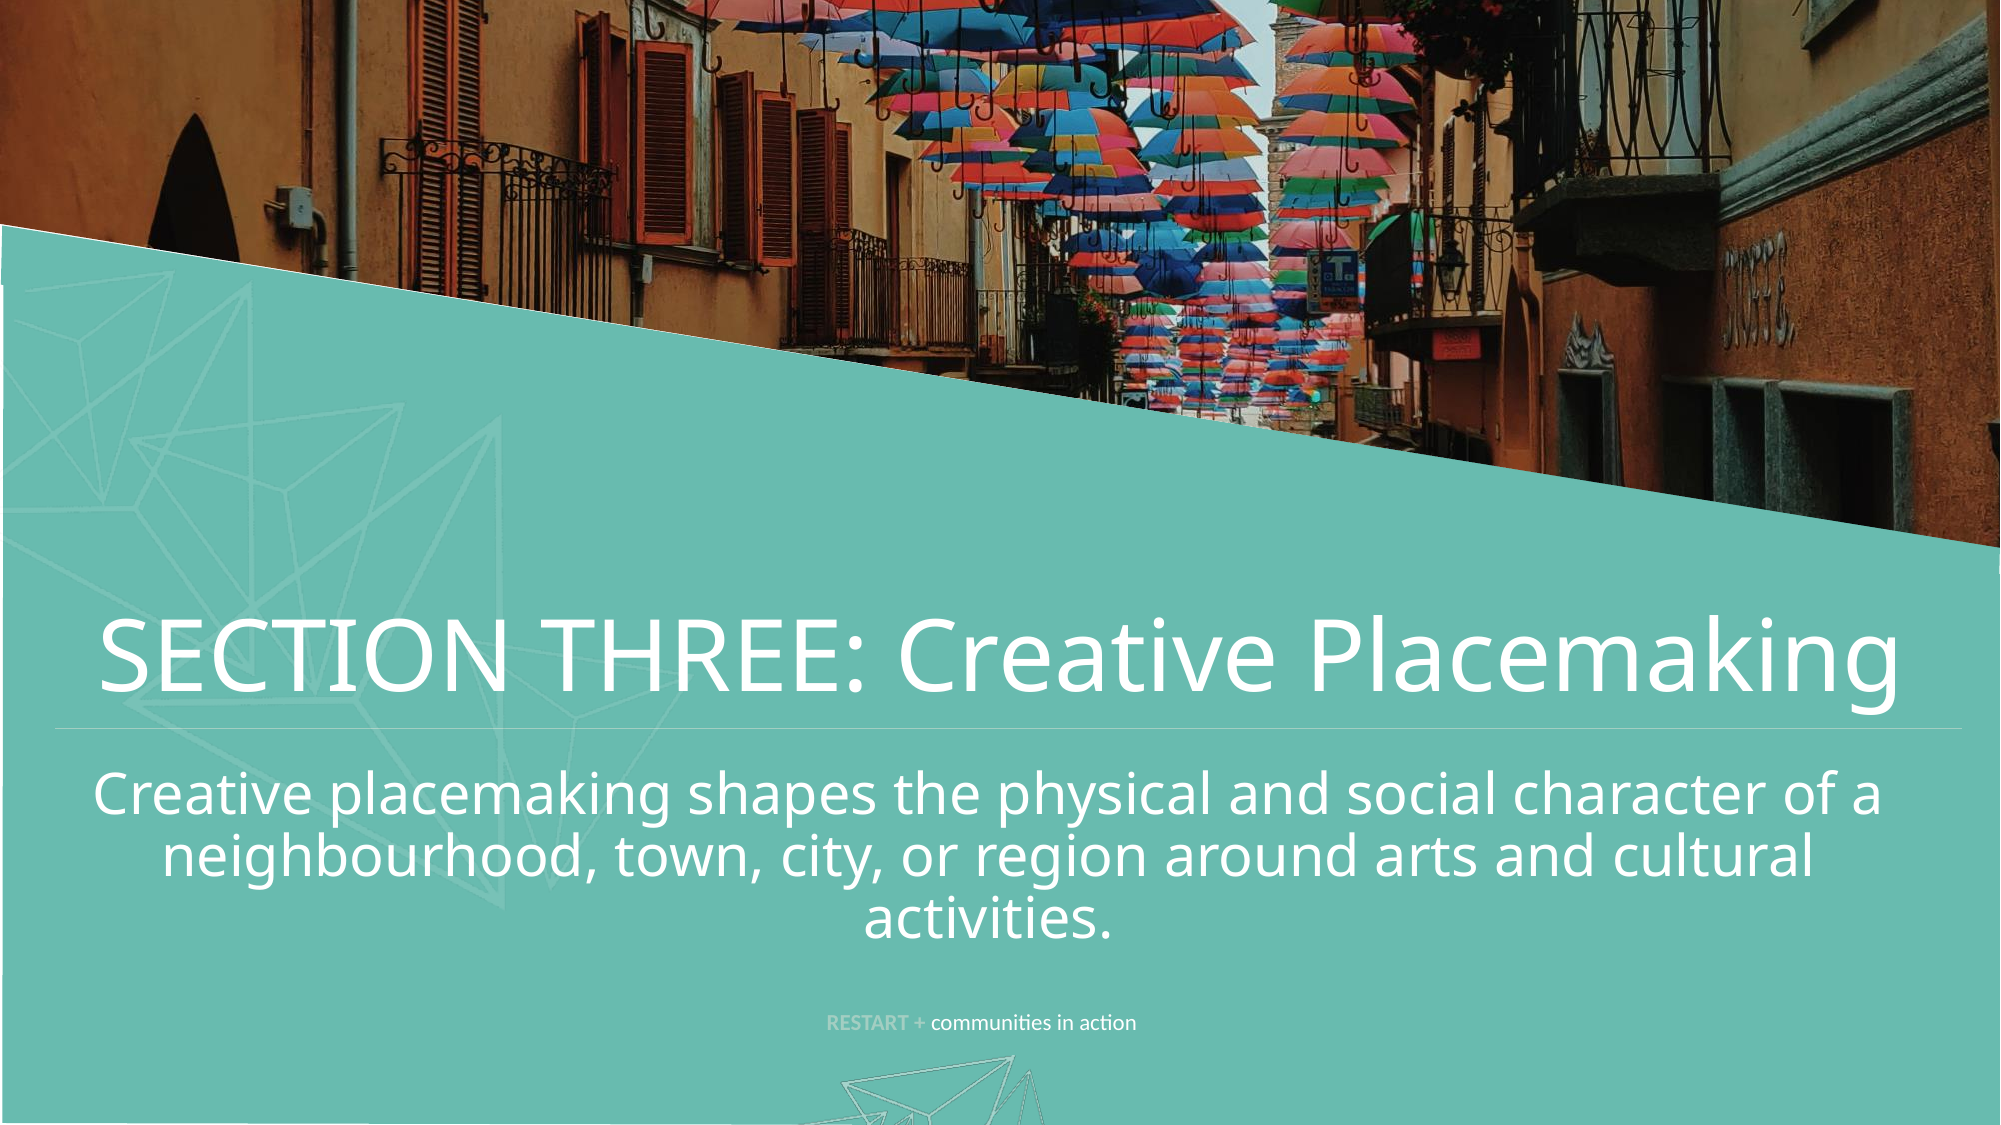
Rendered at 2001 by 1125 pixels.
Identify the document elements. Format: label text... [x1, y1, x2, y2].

picture [0, 0, 2000, 548]
list SECTION THREE: Creative Placemaking [54, 597, 1949, 701]
picture [759, 1056, 1073, 1125]
list Creative placemaking shapes the physical and social character of a neighbourhood, town, city, or region around arts and cultural activities. [29, 756, 1949, 959]
